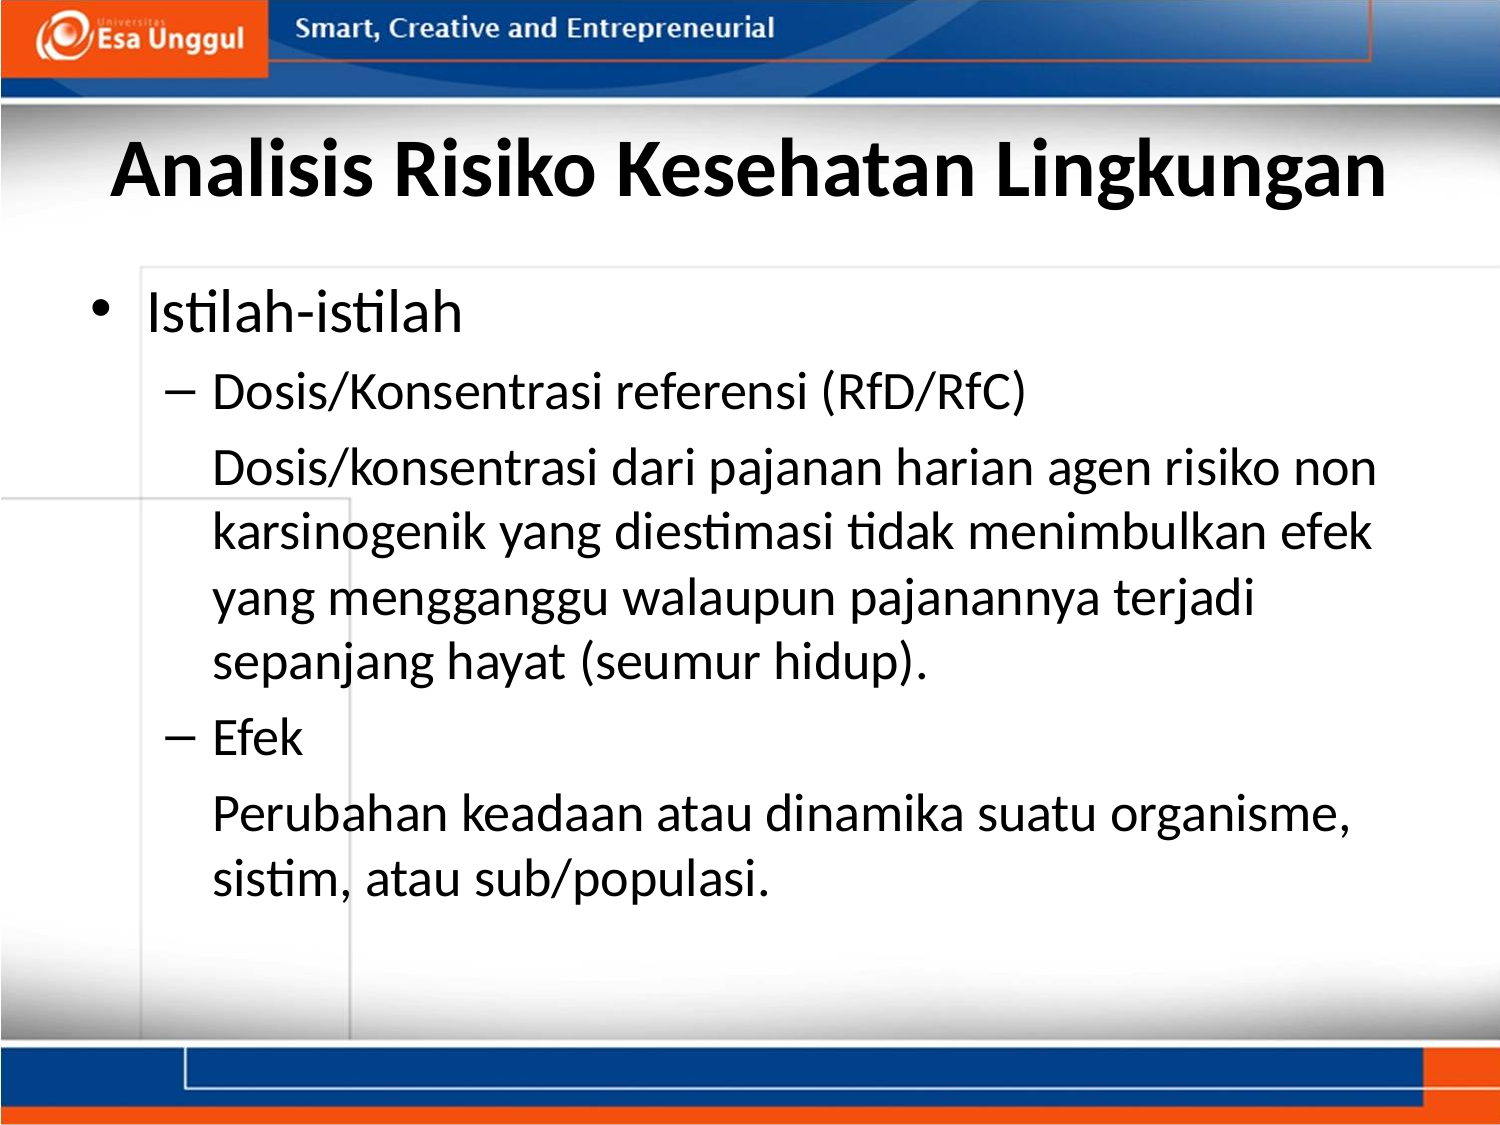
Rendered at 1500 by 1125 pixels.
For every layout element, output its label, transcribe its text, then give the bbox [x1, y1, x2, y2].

picture [0, 0, 1500, 1125]
list Istilah-istilah Dosis/Konsentrasi referensi (RfD/RfC) Dosis/konsentrasi dari pajanan harian agen risiko non karsinogenik yang diestimasi tidak menimbulkan efek yang mengganggu walaupun pajanannya terjadi sepanjang hayat (seumur hidup). Efek Perubahan keadaan atau dinamika suatu organisme, sistim, atau sub/populasi. [75, 262, 1425, 1005]
title Analisis Risiko Kesehatan Lingkungan [75, 93, 1425, 233]
